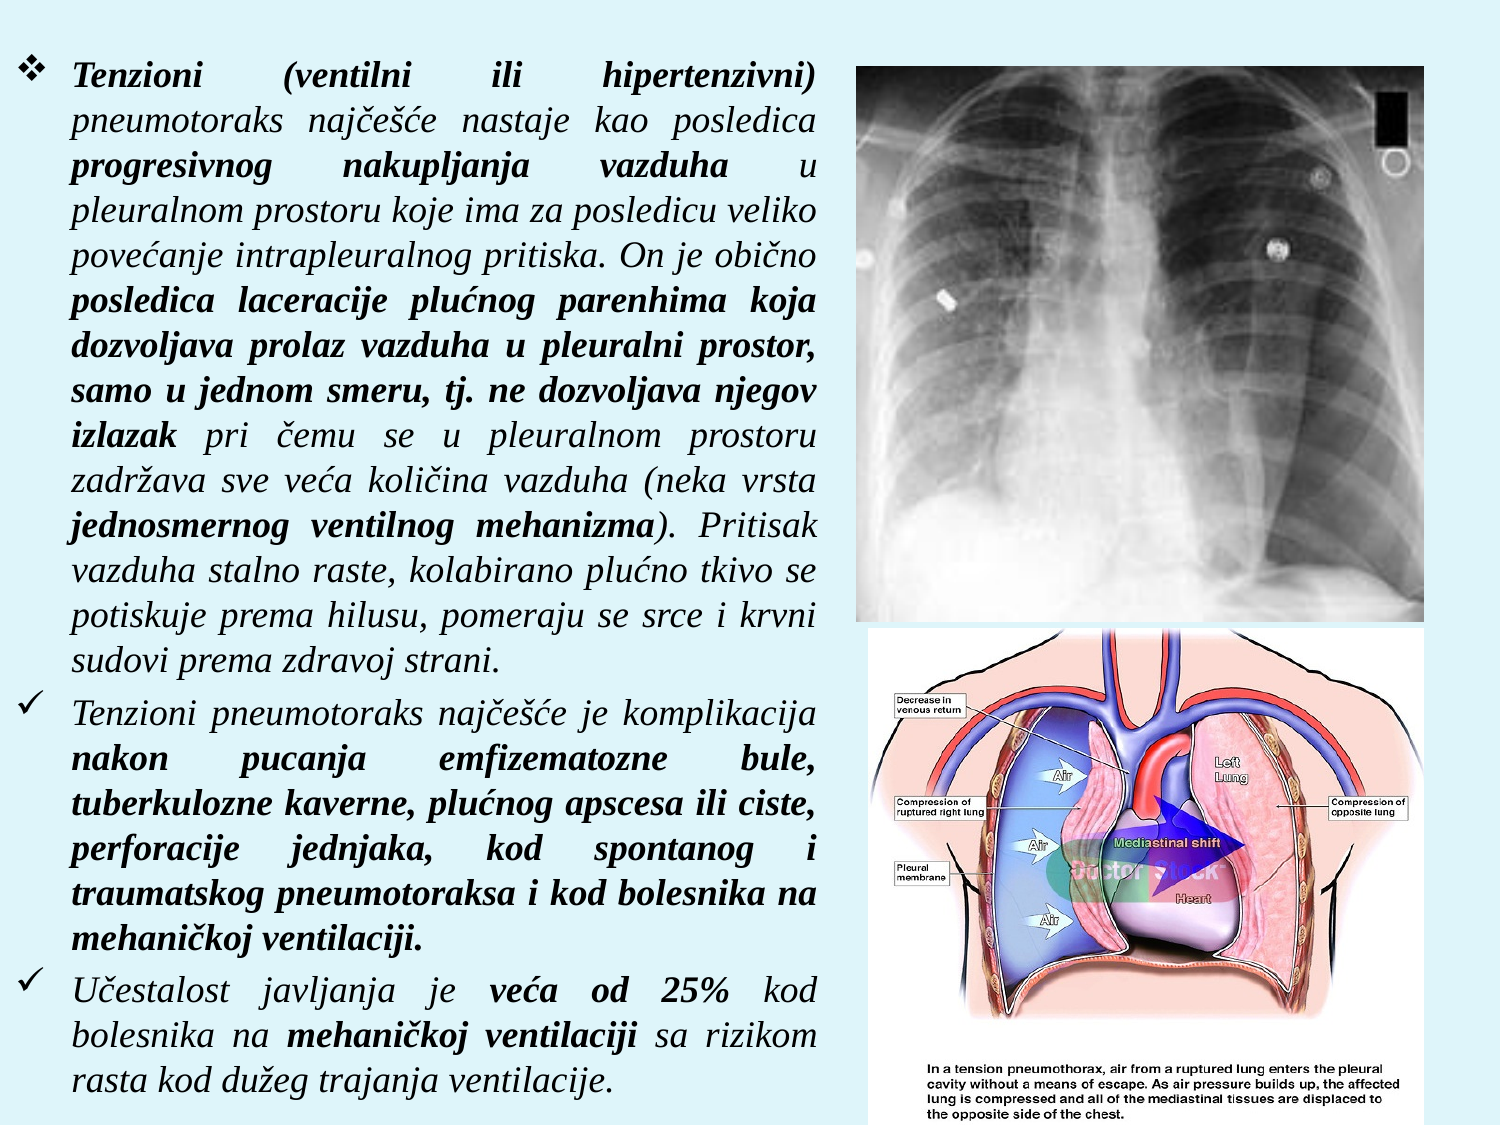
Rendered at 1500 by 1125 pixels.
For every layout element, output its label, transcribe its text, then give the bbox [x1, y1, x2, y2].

picture [867, 628, 1424, 1125]
list Tenzioni (ventilni ili hipertenzivni) pneumotoraks najčešće nastaje kao posledica progresivnog nakupljanja vazduha u pleuralnom prostoru koje ima za posledicu veliko povećanje intrapleuralnog pritiska. On je obično posledica laceracije plućnog parenhima koja dozvoljava prolaz vazduha u pleuralni prostor, samo u jednom smeru, tj. ne dozvoljava njegov izlazak pri čemu se u pleuralnom prostoru zadržava sve veća količina vazduha (neka vrsta jednosmernog ventilnog mehanizma). Pritisak vazduha stalno raste, kolabirano plućno tkivo se potiskuje prema hilusu, pomeraju se srce i krvni sudovi prema zdravoj strani. Tenzioni pneumotoraks najčešće je komplikacija nakon pucanja emfizematozne bule, tuberkulozne kaverne, plućnog apscesa ili ciste, perforacije jednjaka, kod spontanog i traumatskog pneumotoraksa i kod bolesnika na mehaničkoj ventilaciji. Učestalost javljanja je veća od 25% kod bolesnika na mehaničkoj ventilaciji sa rizikom rasta kod dužeg trajanja ventilacije. [0, 42, 833, 1125]
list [856, 66, 1424, 622]
